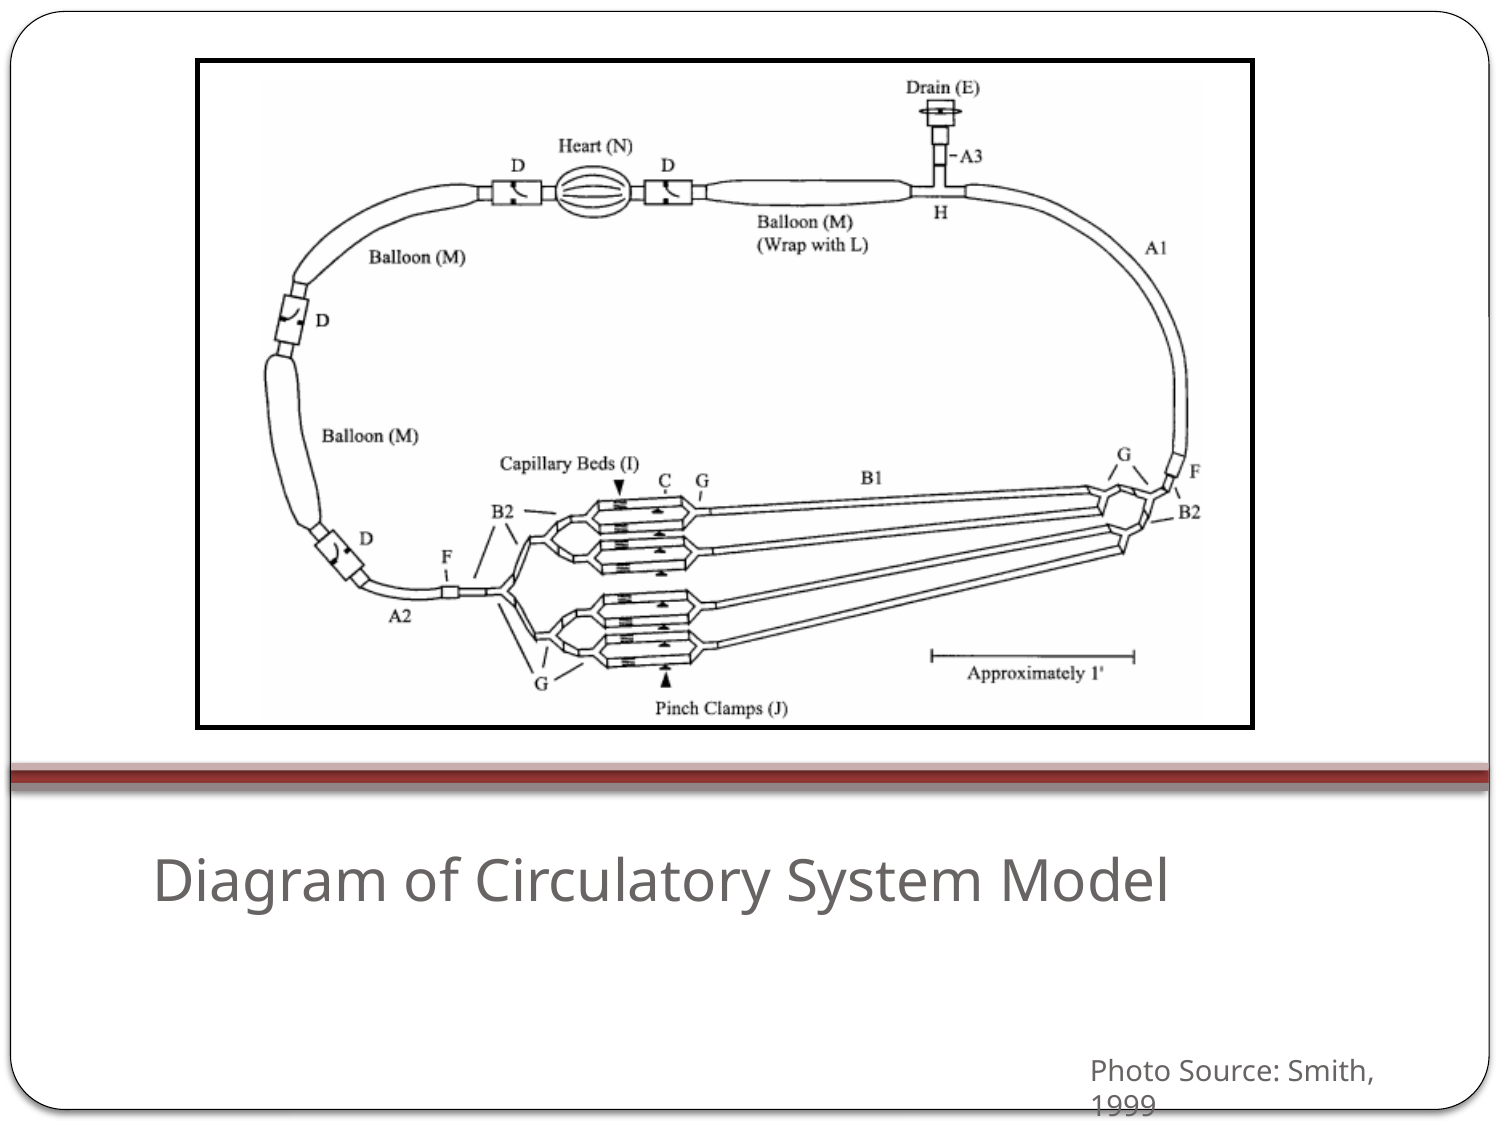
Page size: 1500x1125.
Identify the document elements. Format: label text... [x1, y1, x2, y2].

footer Photo Source: Smith, 1999 [1074, 1050, 1463, 1125]
picture [199, 62, 1251, 726]
title Diagram of Circulatory System Model [137, 839, 1338, 925]
